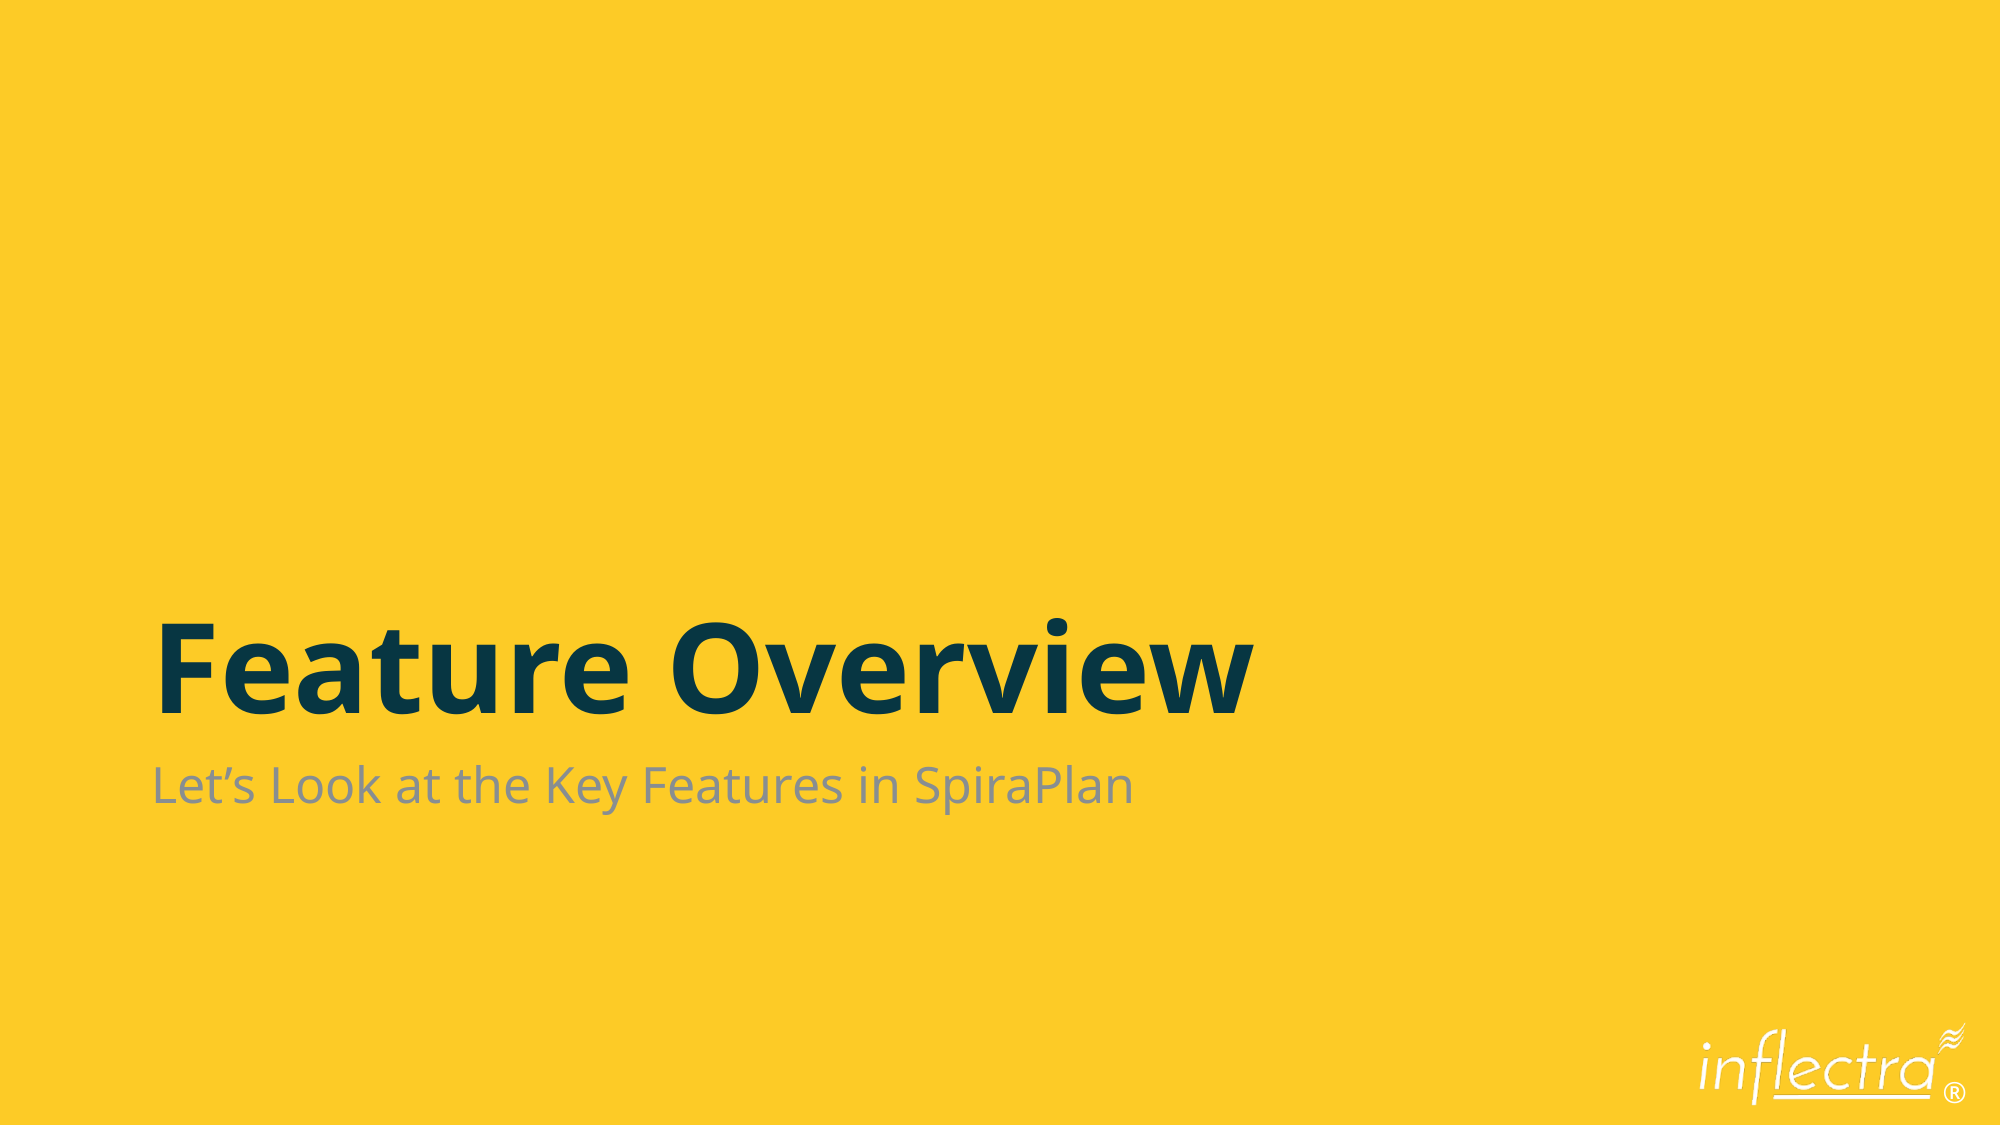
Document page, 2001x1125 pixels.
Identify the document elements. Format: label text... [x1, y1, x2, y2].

title Feature Overview [136, 280, 1862, 749]
picture [1692, 1017, 1971, 1112]
list Let’s Look at the Key Features in SpiraPlan [136, 752, 1862, 999]
